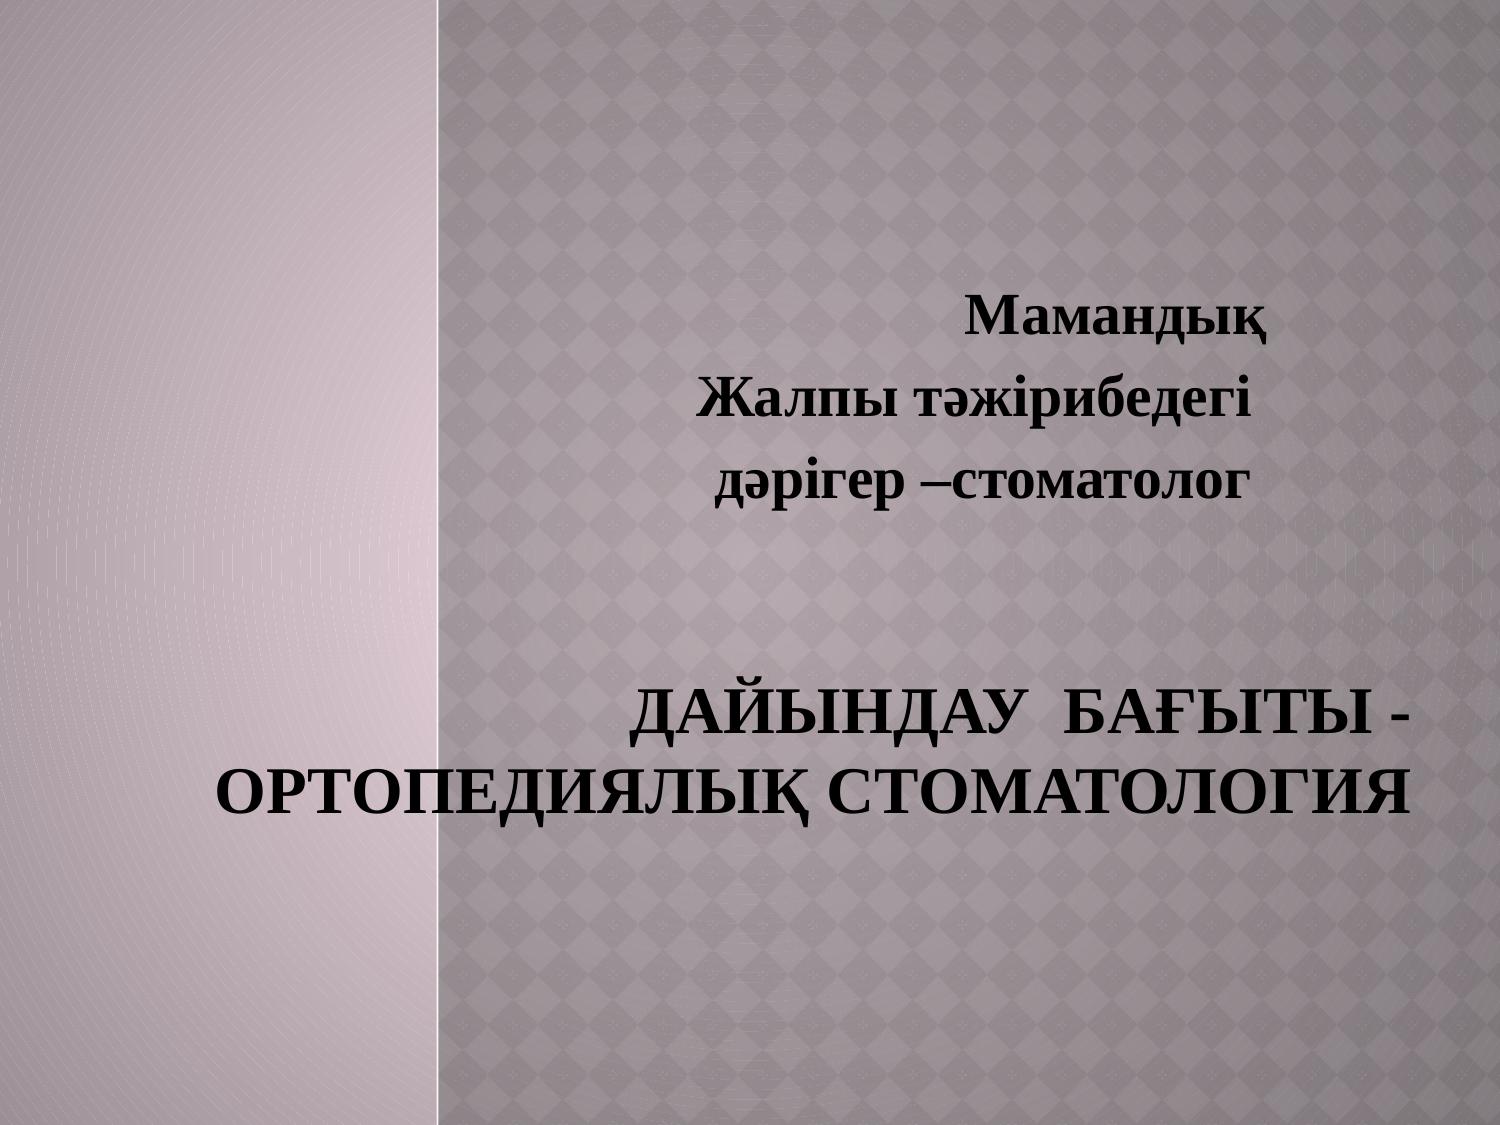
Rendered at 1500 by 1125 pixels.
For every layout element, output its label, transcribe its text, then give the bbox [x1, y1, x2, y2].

title Дайындау бағыты - ортопедиялық стоматология [70, 527, 1421, 828]
subtitle Мамандық Жалпы тәжірибедегі дәрігер –стоматолог [225, 275, 1275, 513]
